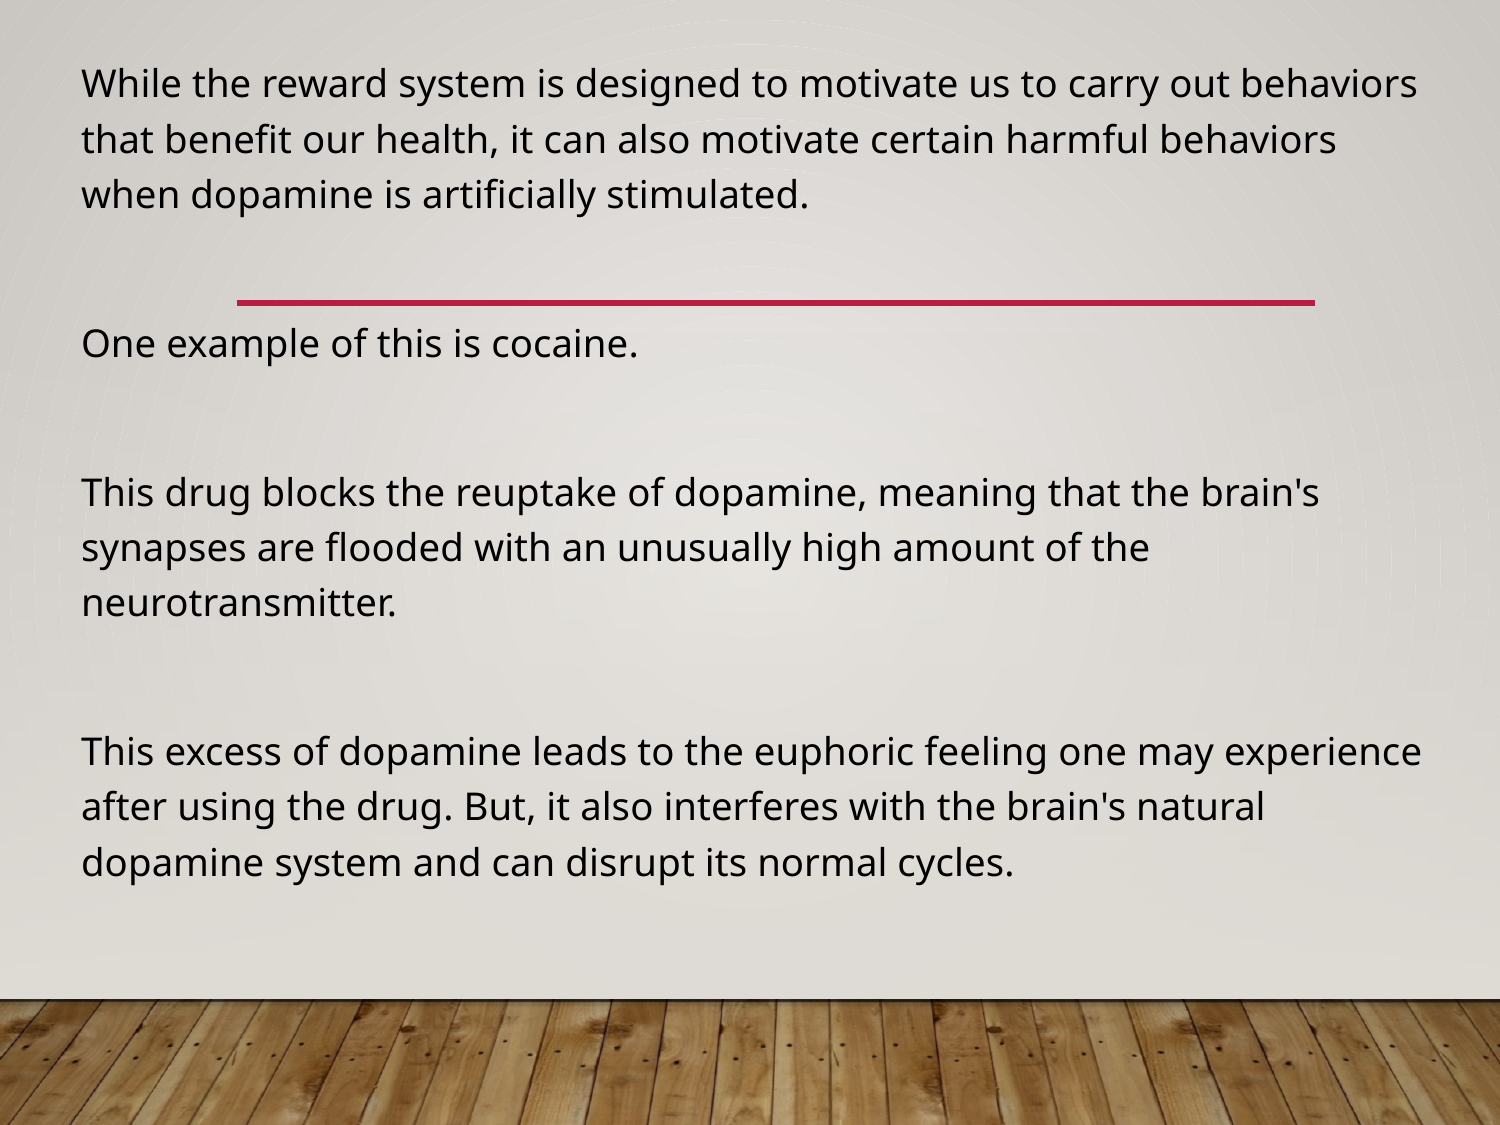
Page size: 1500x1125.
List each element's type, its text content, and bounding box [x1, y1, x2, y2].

picture [0, 999, 1500, 1125]
list While the reward system is designed to motivate us to carry out behaviors that benefit our health, it can also motivate certain harmful behaviors when dopamine is artificially stimulated. One example of this is cocaine. This drug blocks the reuptake of dopamine, meaning that the brain's synapses are flooded with an unusually high amount of the neurotransmitter. This excess of dopamine leads to the euphoric feeling one may experience after using the drug. But, it also interferes with the brain's natural dopamine system and can disrupt its normal cycles. [66, 42, 1461, 897]
